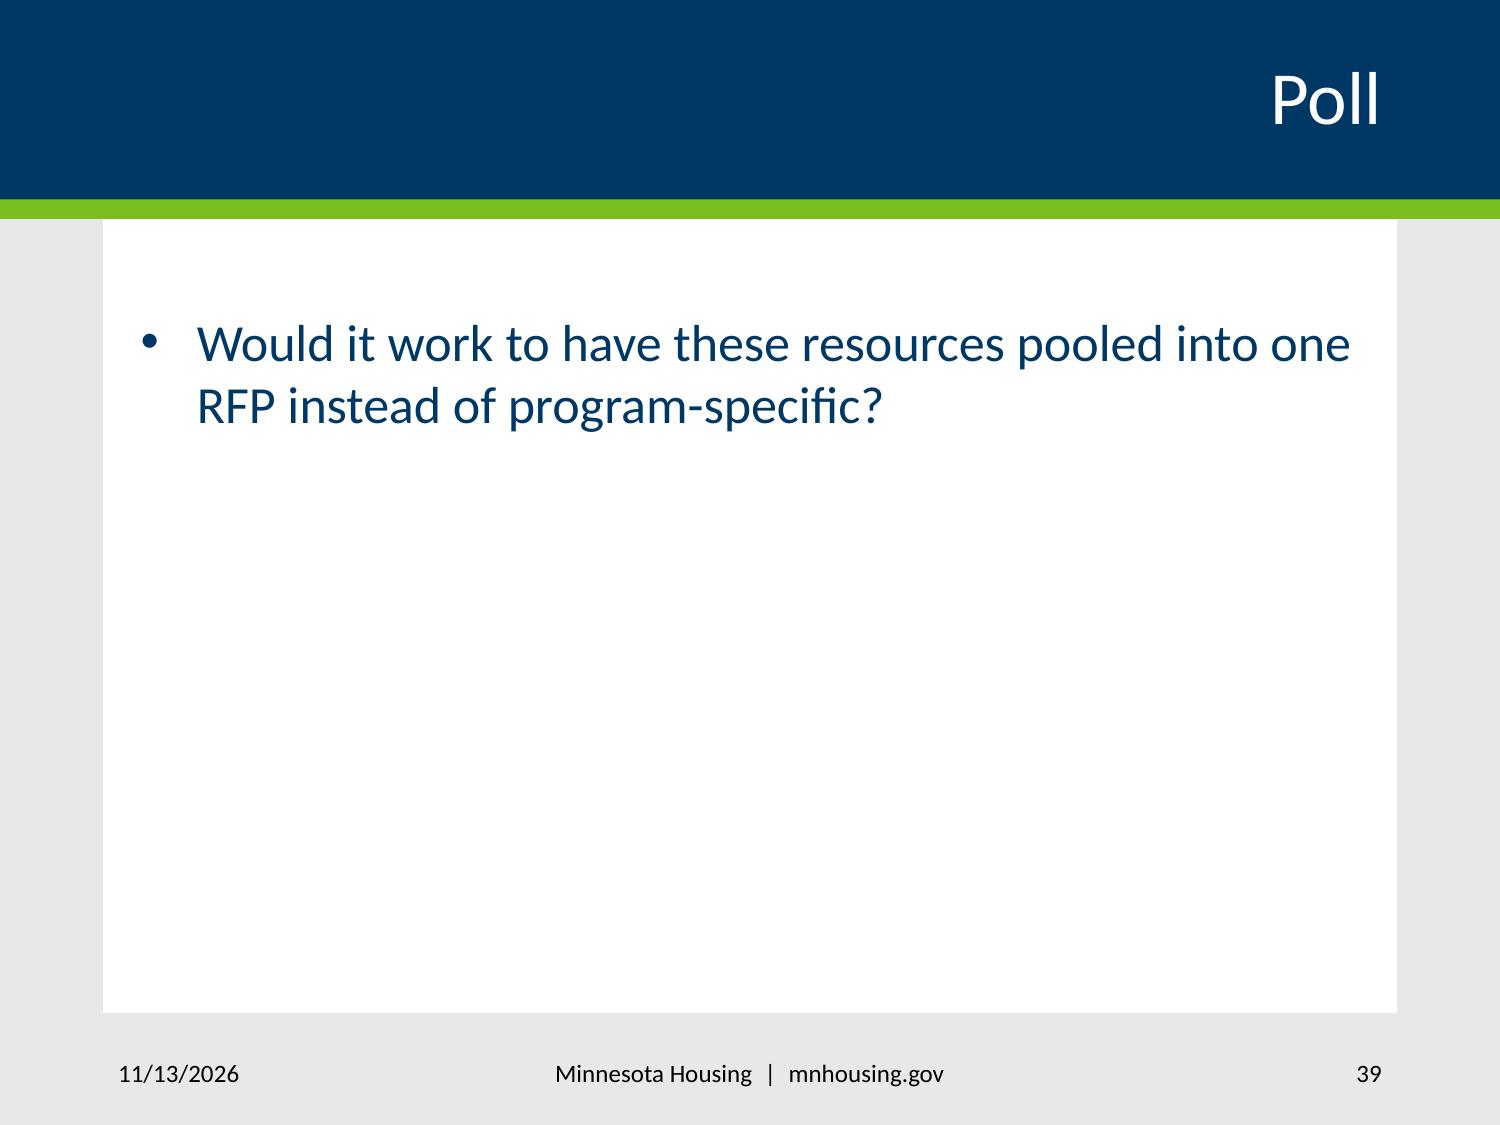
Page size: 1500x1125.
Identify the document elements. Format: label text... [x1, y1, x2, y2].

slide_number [103, 1042, 271, 1103]
list Would it work to have these resources pooled into one RFP instead of program-specific? [103, 219, 1397, 1014]
title Poll [103, 24, 1397, 175]
slide_number 39 [1216, 1042, 1397, 1103]
footer Minnesota Housing | mnhousing.gov [406, 1042, 1094, 1103]
